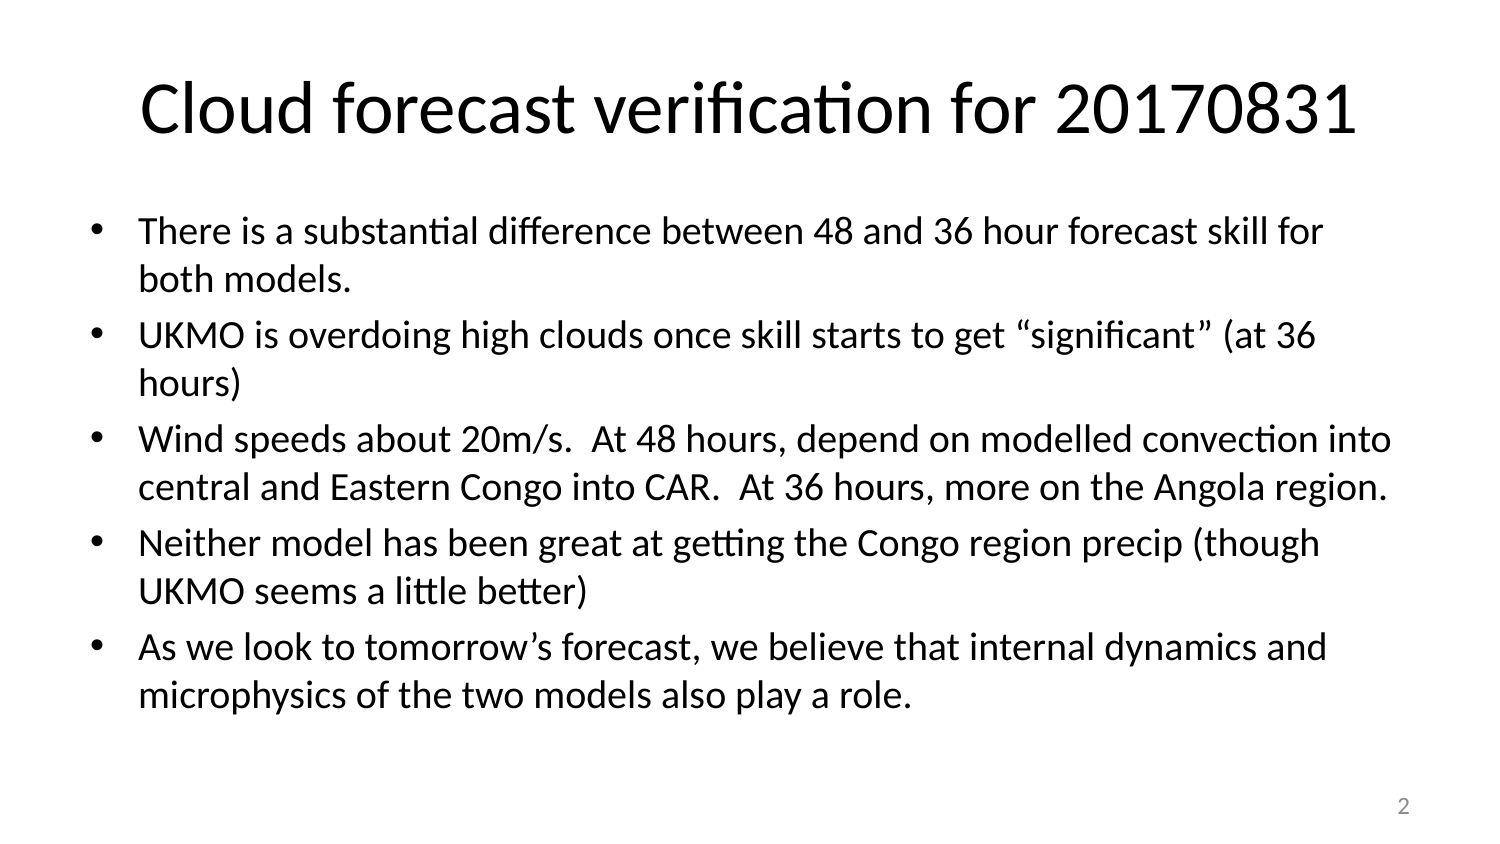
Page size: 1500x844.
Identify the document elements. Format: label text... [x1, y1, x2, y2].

title Cloud forecast verification for 20170831 [75, 33, 1425, 175]
slide_number 2 [1074, 782, 1425, 827]
list There is a substantial difference between 48 and 36 hour forecast skill for both models. UKMO is overdoing high clouds once skill starts to get “significant” (at 36 hours) Wind speeds about 20m/s. At 48 hours, depend on modelled convection into central and Eastern Congo into CAR. At 36 hours, more on the Angola region. Neither model has been great at getting the Congo region precip (though UKMO seems a little better) As we look to tomorrow’s forecast, we believe that internal dynamics and microphysics of the two models also play a role. [75, 196, 1425, 754]
